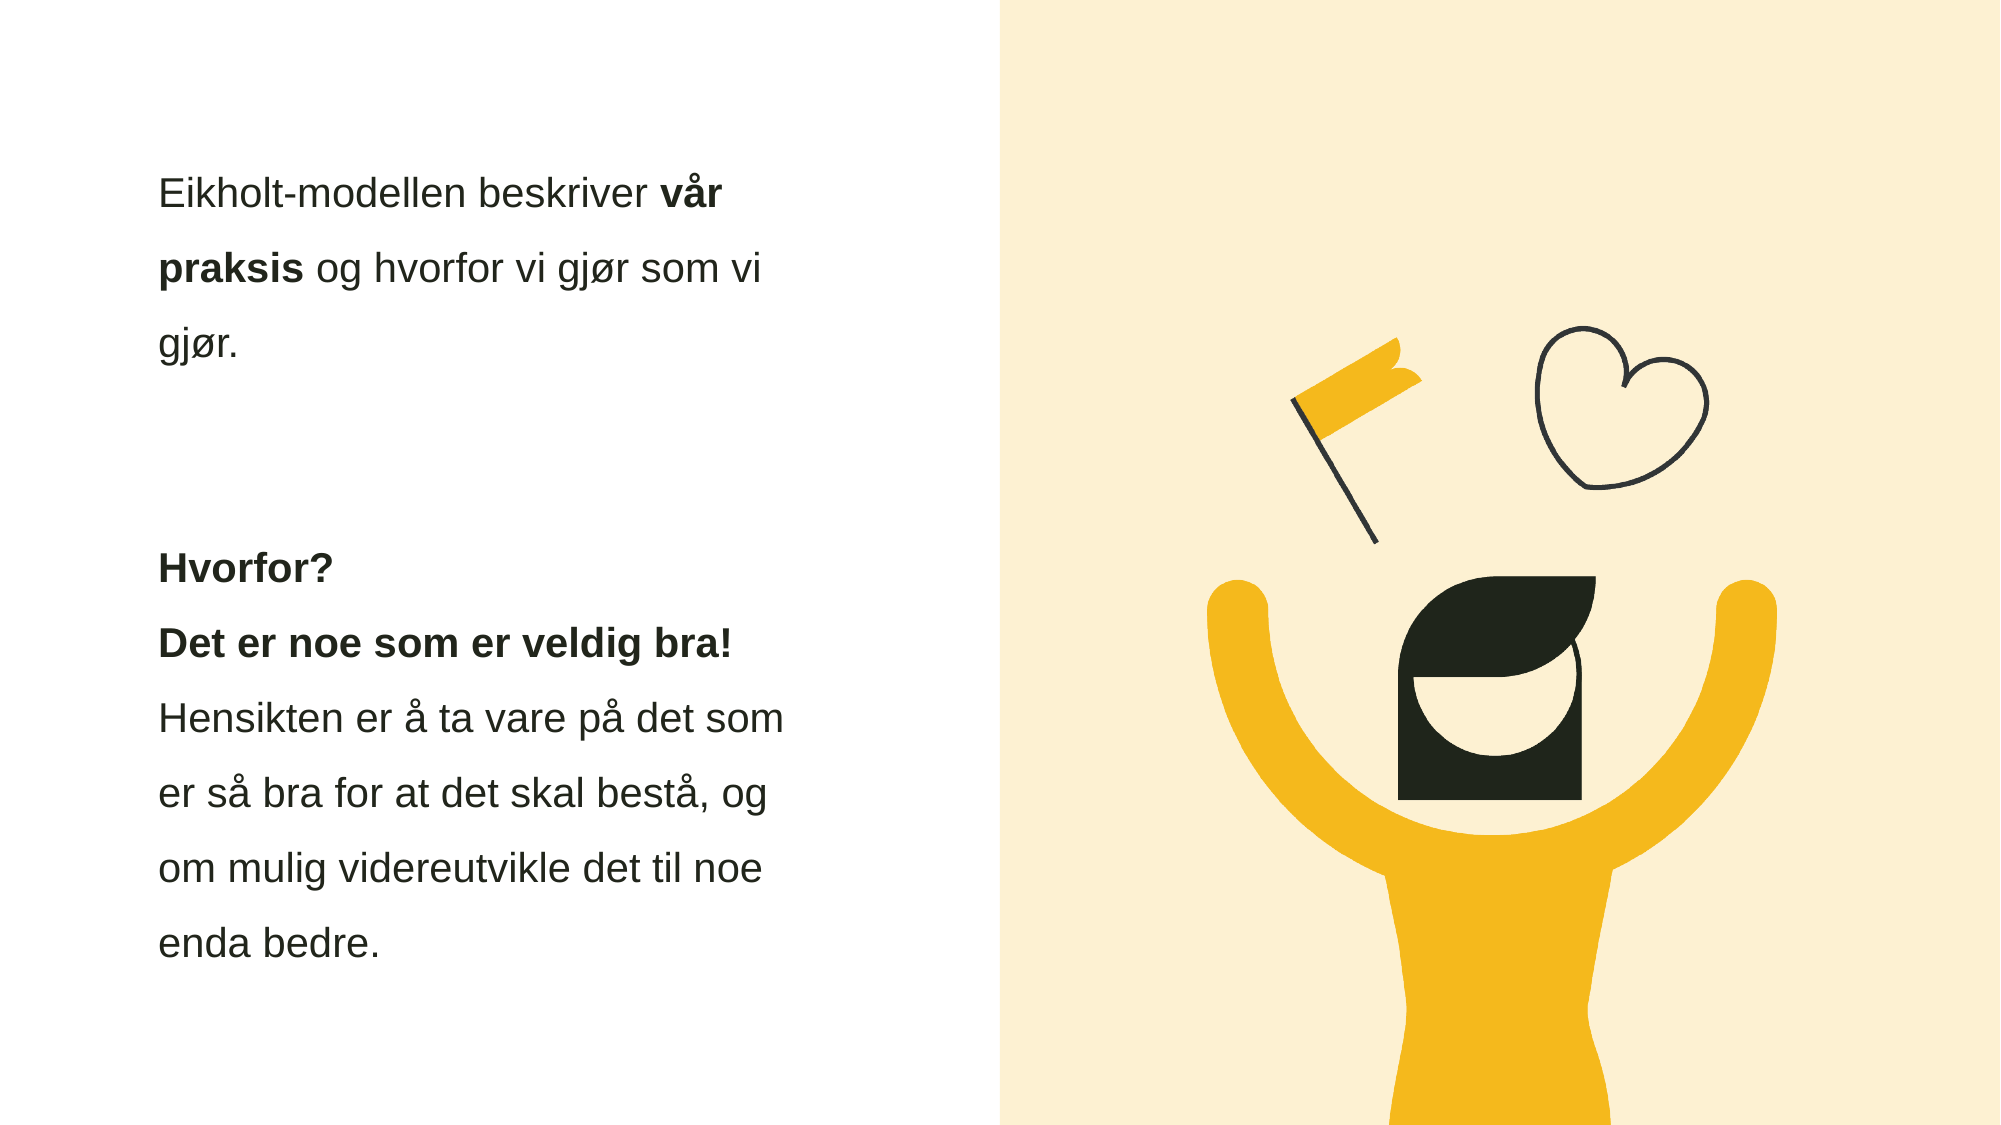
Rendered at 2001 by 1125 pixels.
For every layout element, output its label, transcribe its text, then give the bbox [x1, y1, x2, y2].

text_box Eikholt-modellen beskriver vår praksis og hvorfor vi gjør som vi gjør. Hvorfor? Det er noe som er veldig bra! Hensikten er å ta vare på det som er så bra for at det skal bestå, og om mulig videreutvikle det til noe enda bedre. [143, 132, 828, 1123]
picture [1094, 264, 1906, 1125]
text_box [999, 0, 2000, 1125]
